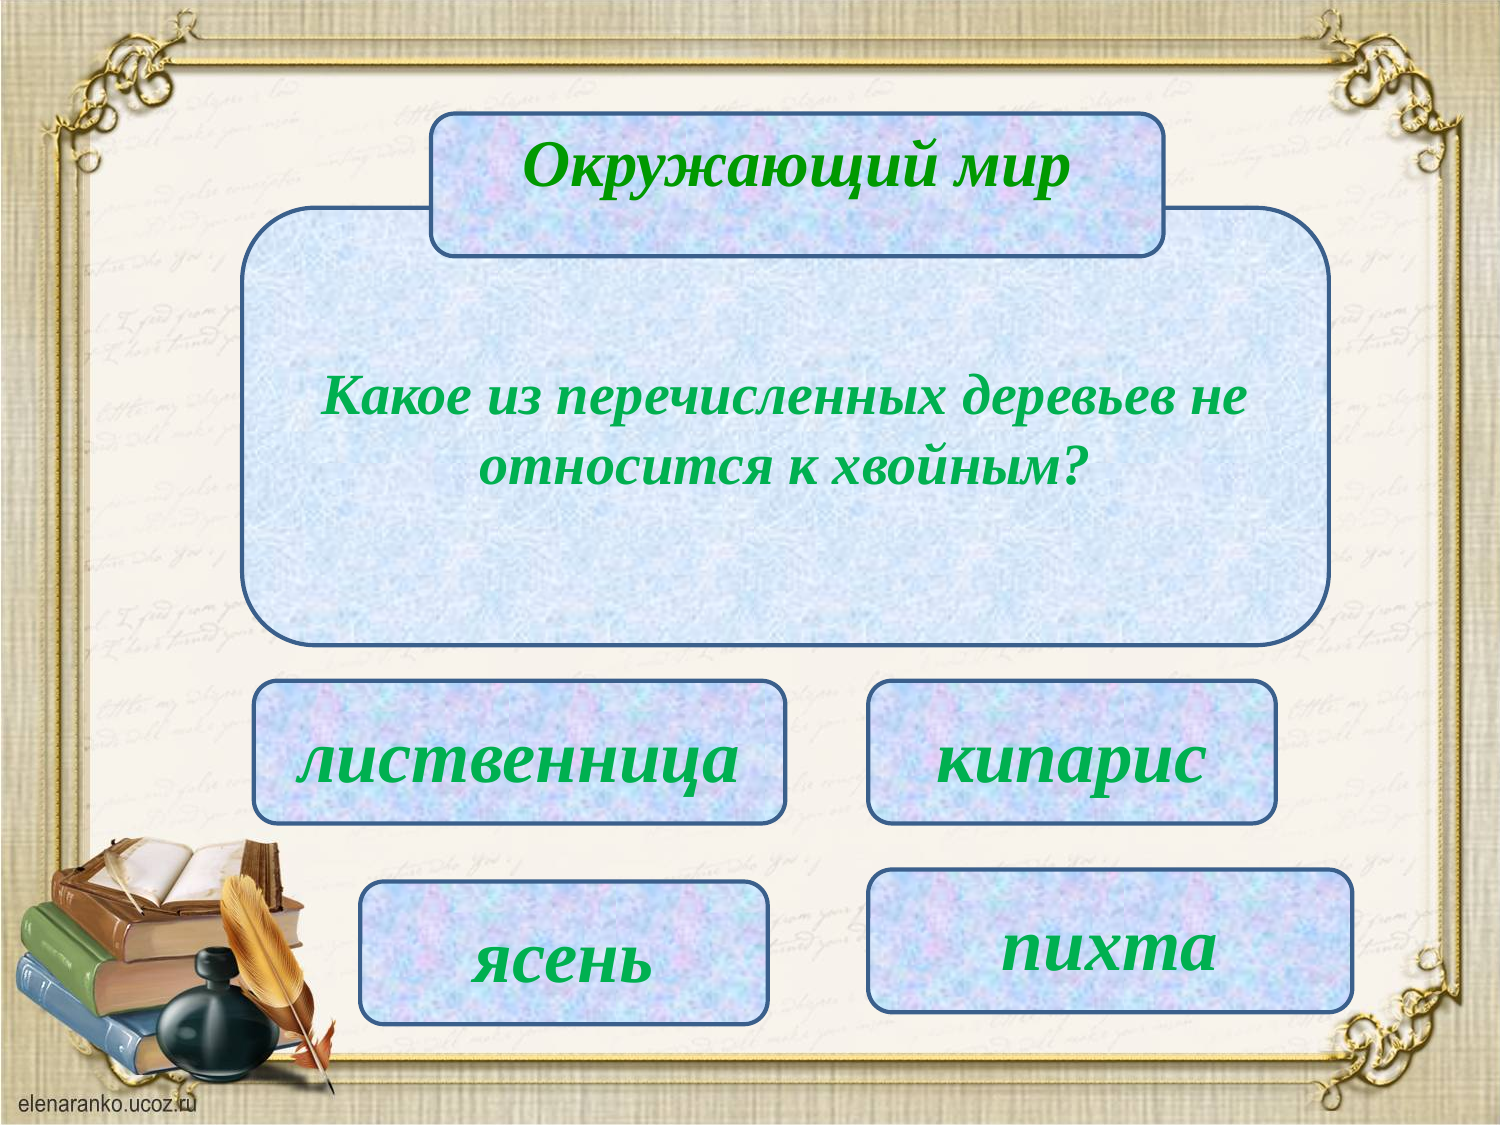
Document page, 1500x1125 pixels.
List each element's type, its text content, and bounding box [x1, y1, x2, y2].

text_box ясень [358, 879, 770, 1027]
text_box кипарис [866, 678, 1278, 826]
picture [0, 0, 1500, 1125]
text_box Окружающий мир [428, 111, 1166, 259]
text_box Какое из перечисленных деревьев не относится к хвойным? [239, 205, 1331, 648]
text_box лиственница [251, 678, 788, 826]
text_box пихта [866, 867, 1355, 1015]
